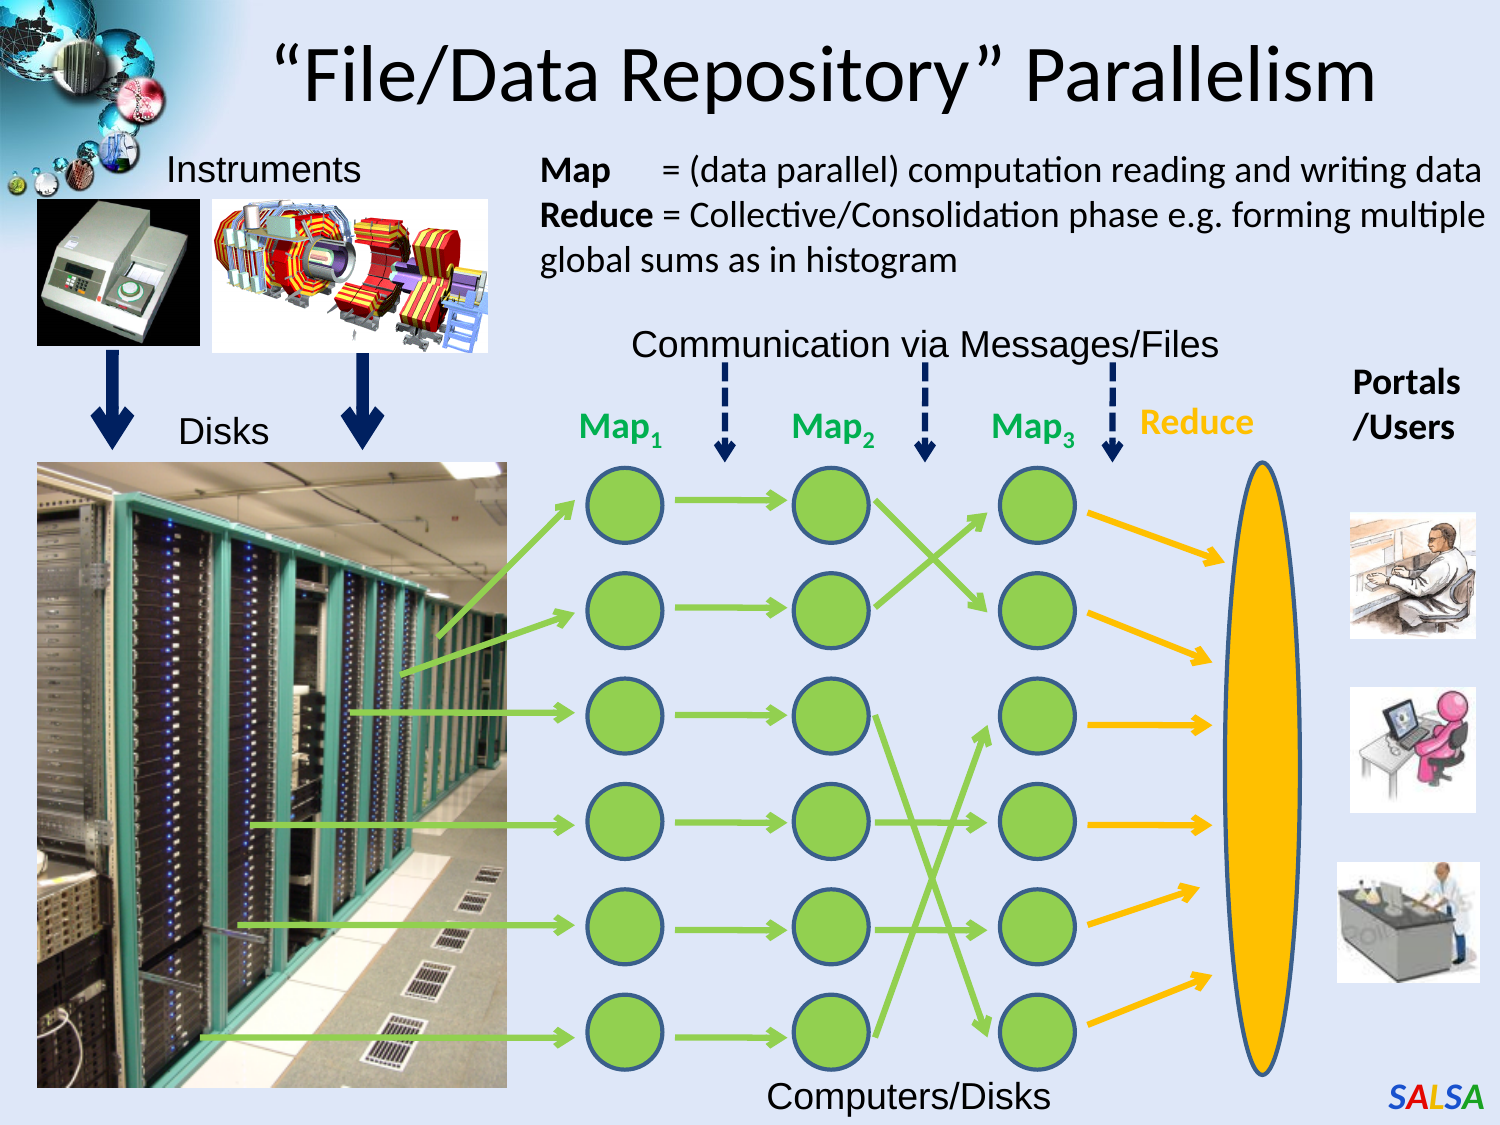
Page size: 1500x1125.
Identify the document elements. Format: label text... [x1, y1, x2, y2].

text_box Map3 [976, 389, 1090, 460]
text_box Map1 [564, 389, 678, 460]
picture [1337, 862, 1480, 984]
text_box Portals /Users [1338, 349, 1477, 455]
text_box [1087, 974, 1213, 1026]
text_box Map2 [776, 389, 890, 460]
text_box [37, 199, 211, 351]
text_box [769, 819, 1093, 933]
text_box Computers/Disks [751, 1096, 1067, 1125]
text_box Disks [163, 399, 285, 460]
picture [1349, 687, 1476, 813]
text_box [1087, 612, 1213, 663]
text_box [1087, 887, 1201, 926]
text_box Instruments [151, 137, 377, 198]
text_box Map = (data parallel) computation reading and writing data Reduce = Collective/Consolidation phase e.g. forming multiple global sums as in histogram [525, 137, 1500, 288]
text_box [874, 499, 988, 613]
text_box Communication via Messages/Files [616, 312, 1235, 373]
picture [0, 0, 488, 354]
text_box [37, 462, 1301, 1088]
text_box Reduce [1125, 389, 1270, 450]
picture [1349, 512, 1476, 640]
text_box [1087, 512, 1226, 563]
title “File/Data Repository” Parallelism [150, 12, 1500, 125]
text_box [674, 499, 788, 1038]
